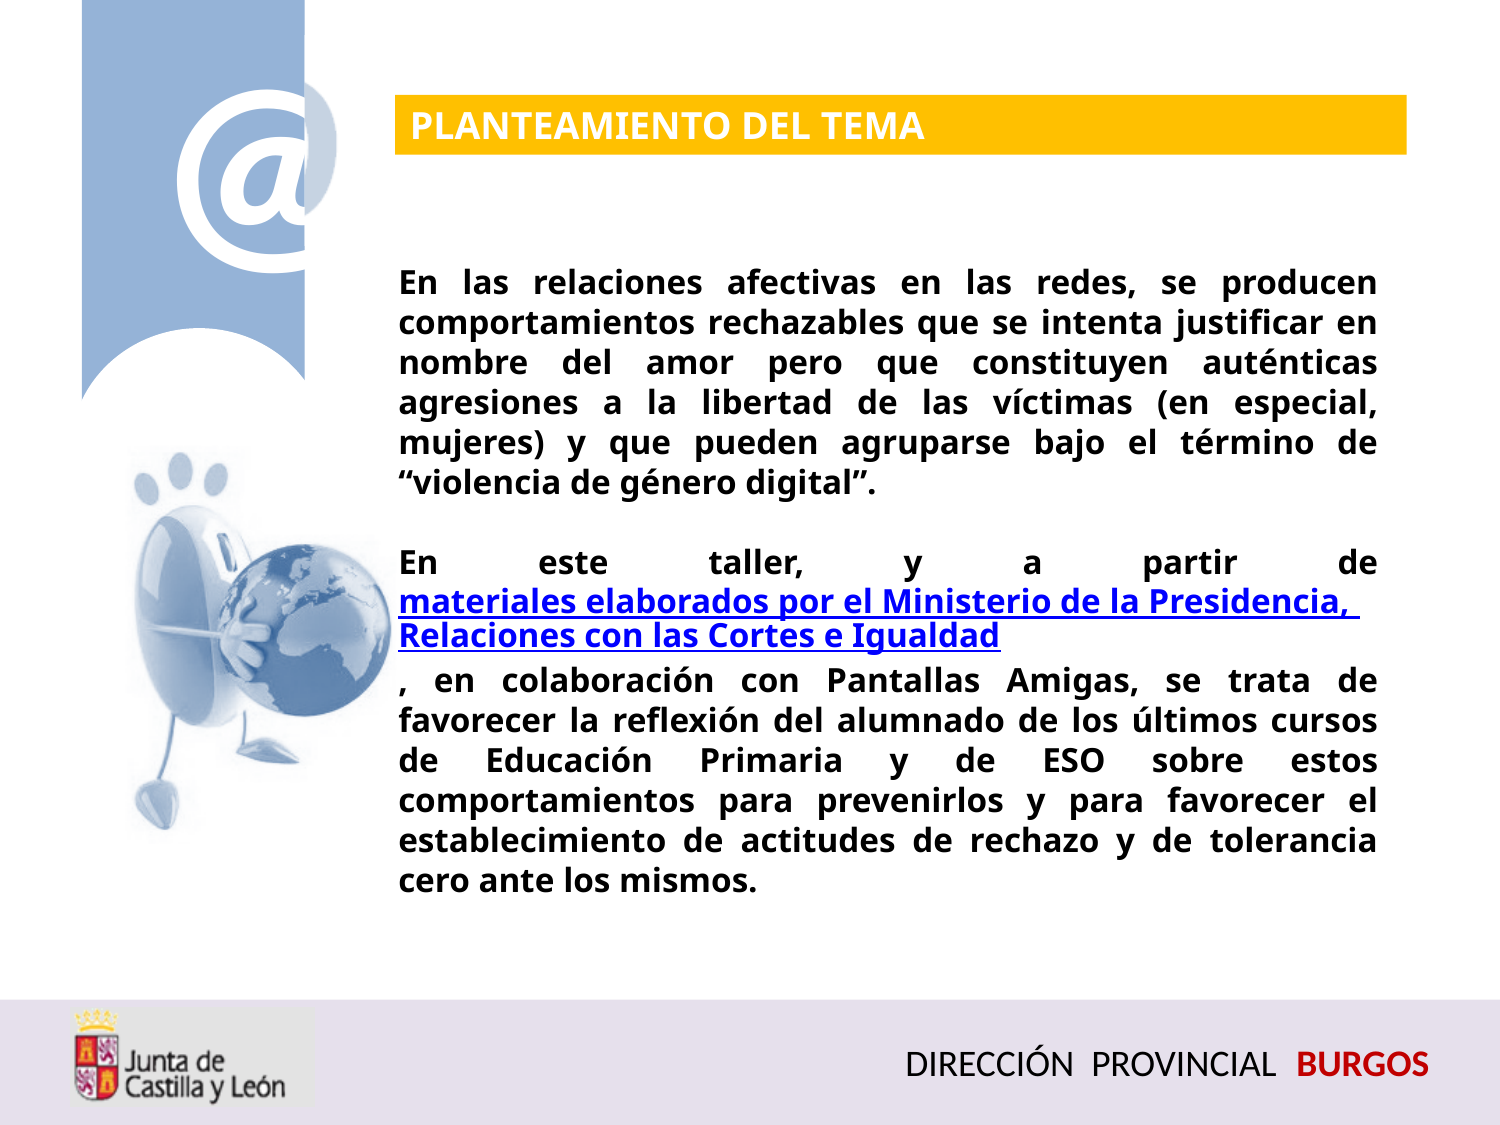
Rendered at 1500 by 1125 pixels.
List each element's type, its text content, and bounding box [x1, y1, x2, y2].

picture [70, 1007, 315, 1107]
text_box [0, 999, 1500, 1125]
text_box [70, 0, 361, 431]
text_box PLANTEAMIENTO DEL TEMA [395, 94, 1407, 155]
picture [58, 433, 436, 844]
text_box En las relaciones afectivas en las redes, se producen comportamientos rechazables que se intenta justificar en nombre del amor pero que constituyen auténticas agresiones a la libertad de las víctimas (en especial, mujeres) y que pueden agruparse bajo el término de “violencia de género digital”. En este taller, y a partir de materiales elaborados por el Ministerio de la Presidencia, Relaciones con las Cortes e Igualdad, en colaboración con Pantallas Amigas, se trata de favorecer la reflexión del alumnado de los últimos cursos de Educación Primaria y de ESO sobre estos comportamientos para prevenirlos y para favorecer el establecimiento de actitudes de rechazo y de tolerancia cero ante los mismos. [383, 253, 1395, 873]
